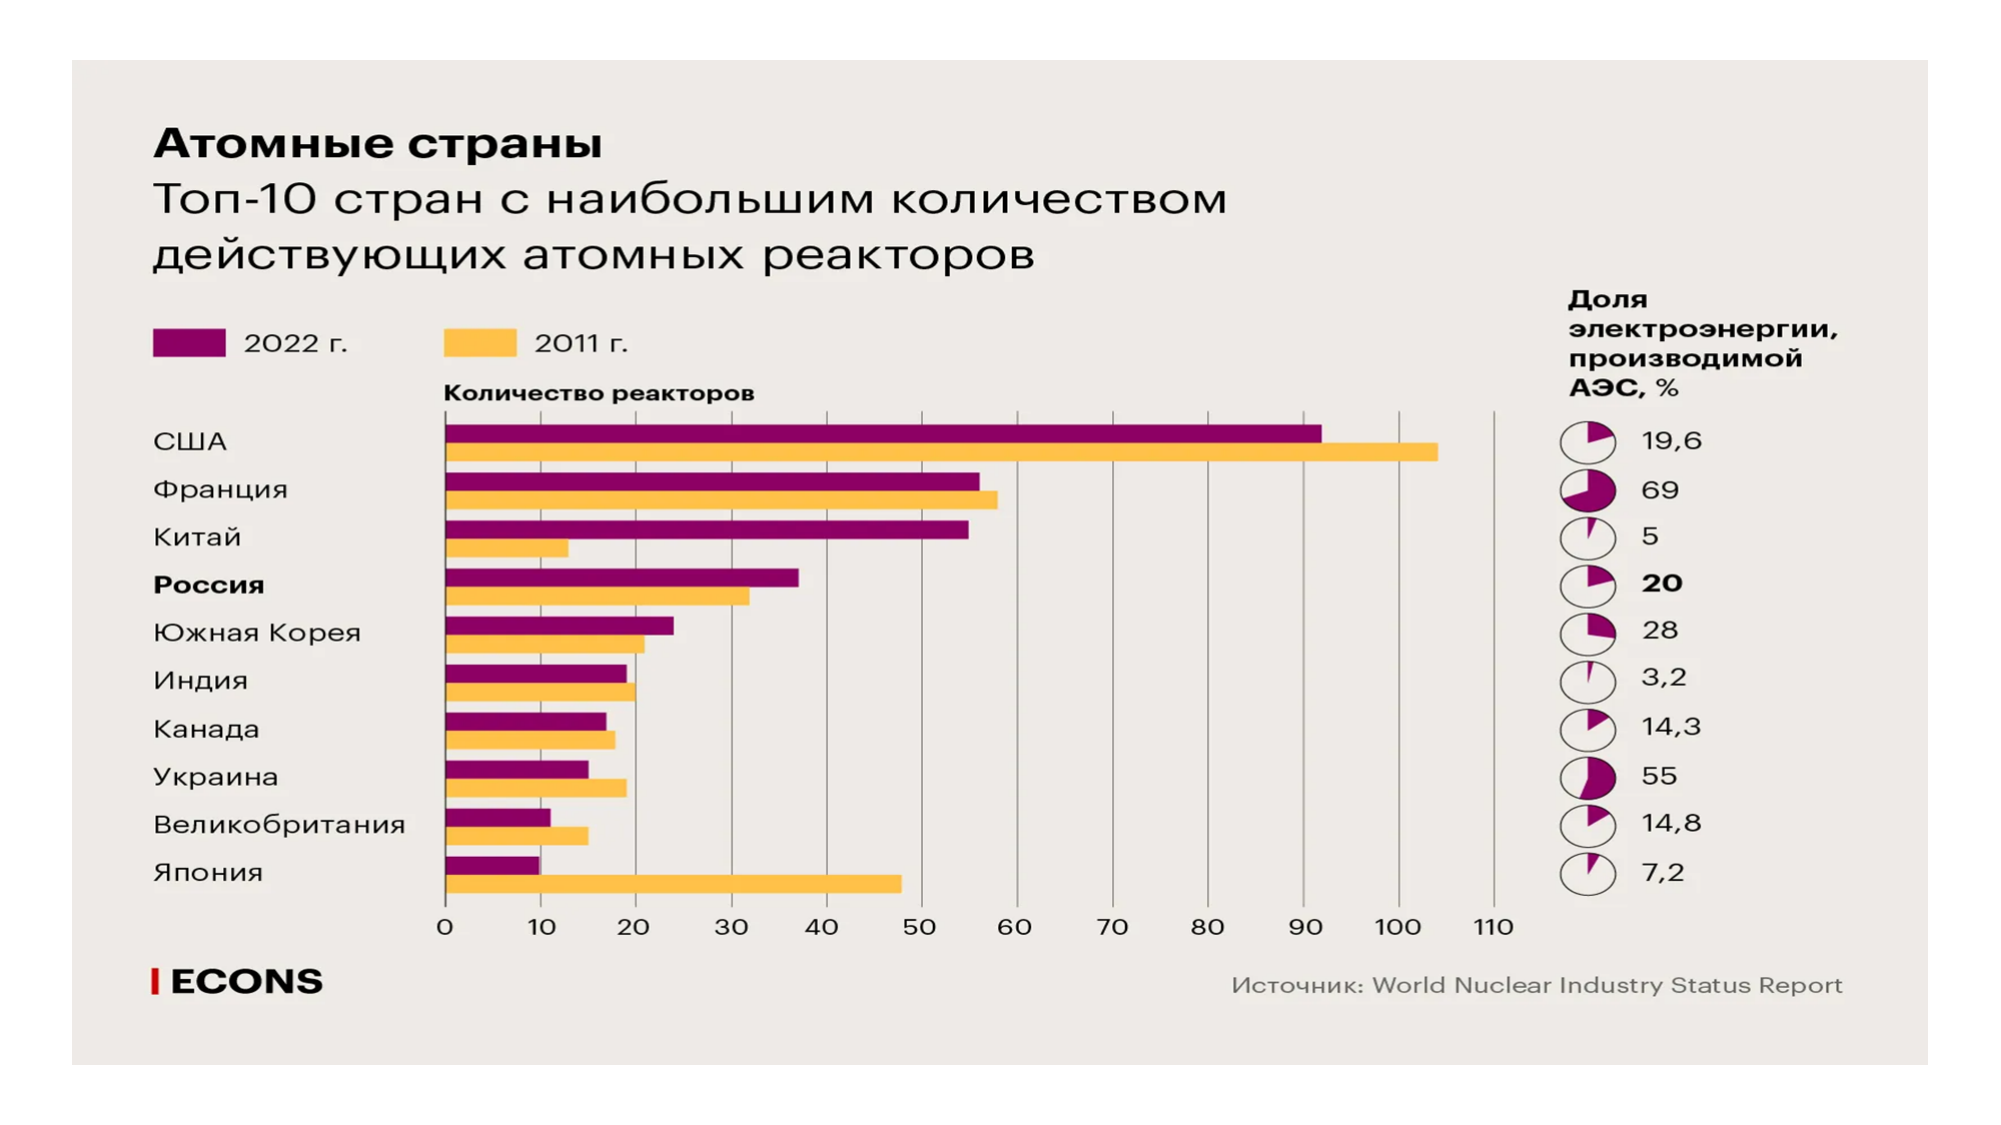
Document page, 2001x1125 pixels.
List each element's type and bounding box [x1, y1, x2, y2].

picture [72, 60, 1928, 1065]
